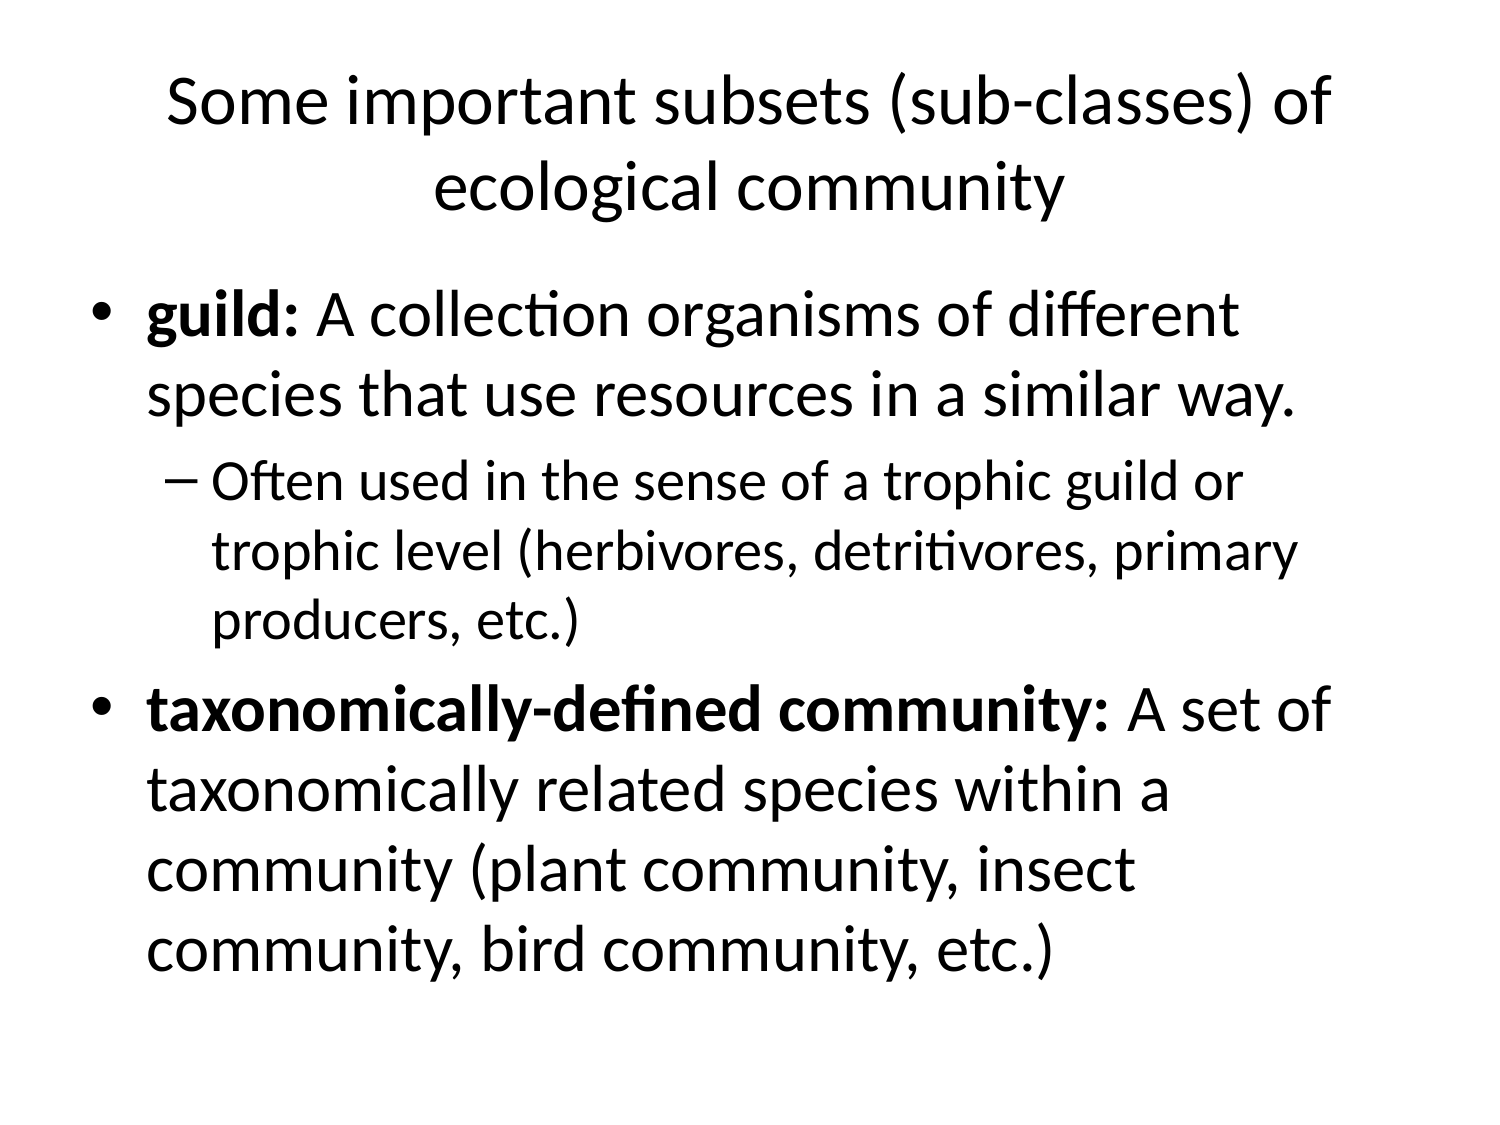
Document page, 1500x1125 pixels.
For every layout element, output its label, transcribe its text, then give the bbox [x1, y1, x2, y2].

title Some important subsets (sub-classes) of ecological community [75, 45, 1425, 233]
list guild: A collection organisms of different species that use resources in a similar way. Often used in the sense of a trophic guild or trophic level (herbivores, detritivores, primary producers, etc.) taxonomically-defined community: A set of taxonomically related species within a community (plant community, insect community, bird community, etc.) [75, 262, 1425, 1005]
